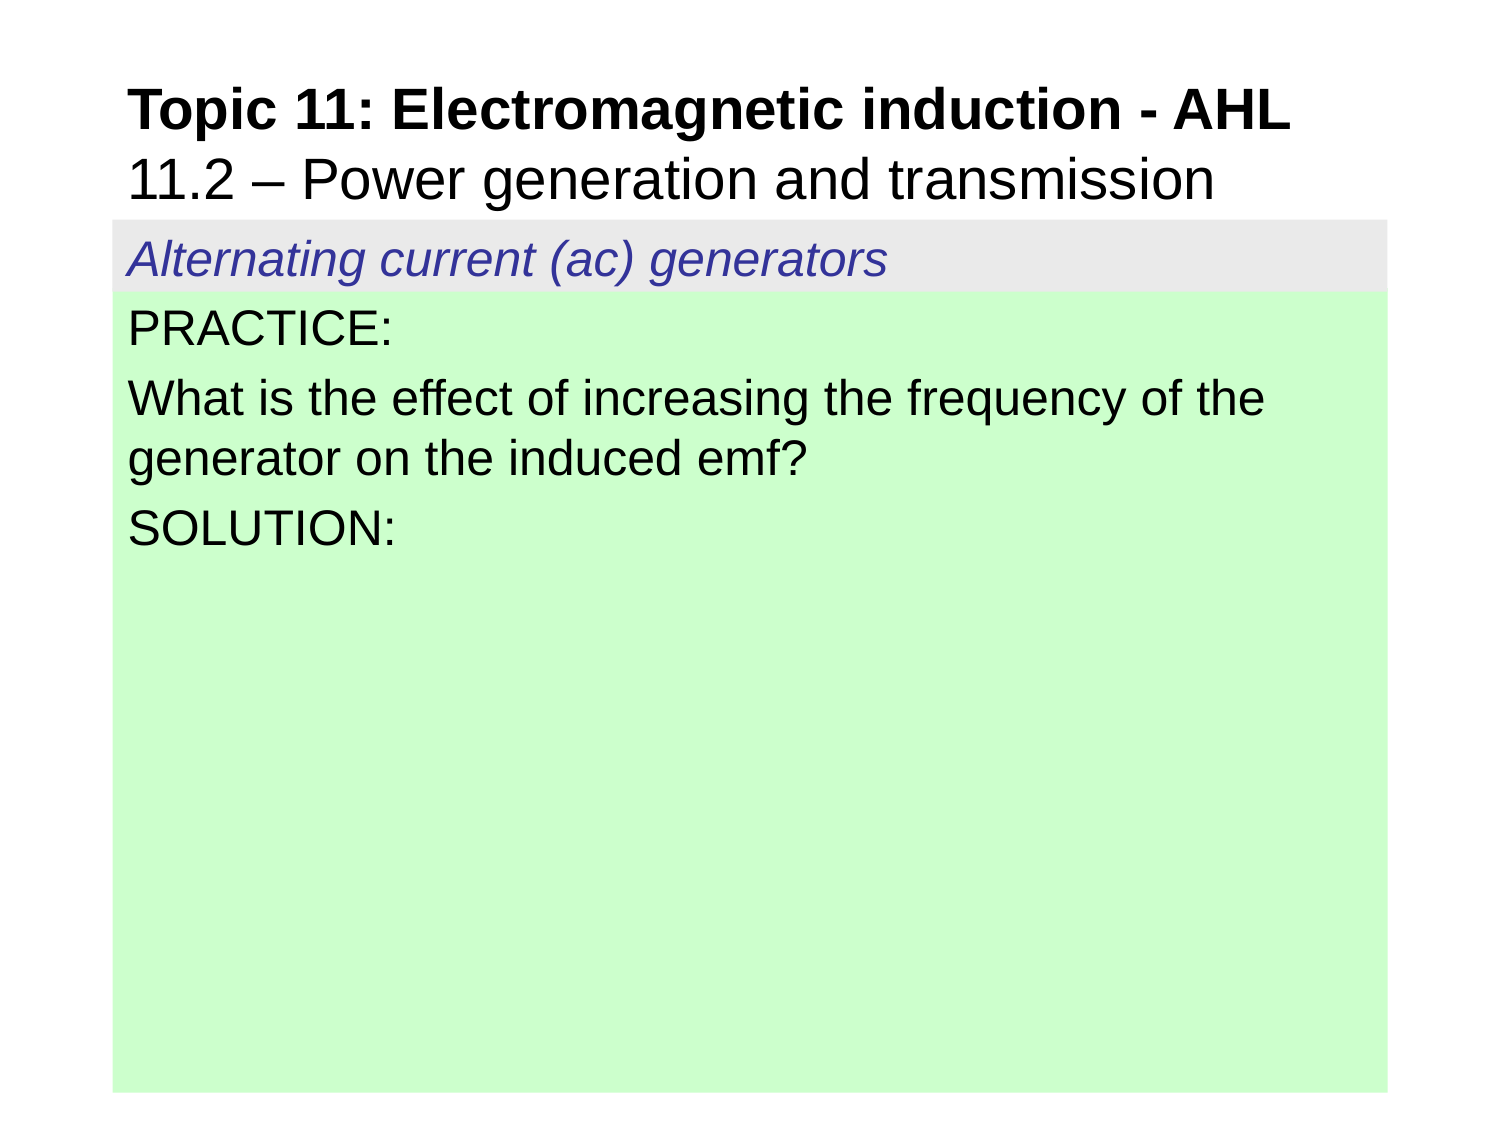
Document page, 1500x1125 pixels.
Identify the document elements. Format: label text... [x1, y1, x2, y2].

text_box PRACTICE: What is the effect of increasing the frequency of the generator on the induced emf? SOLUTION: [112, 292, 1388, 1093]
text_box Topic 11: Electromagnetic induction - AHL 11.2 – Power generation and transmission [112, 67, 1388, 215]
text_box Alternating current (ac) generators [112, 219, 1388, 292]
